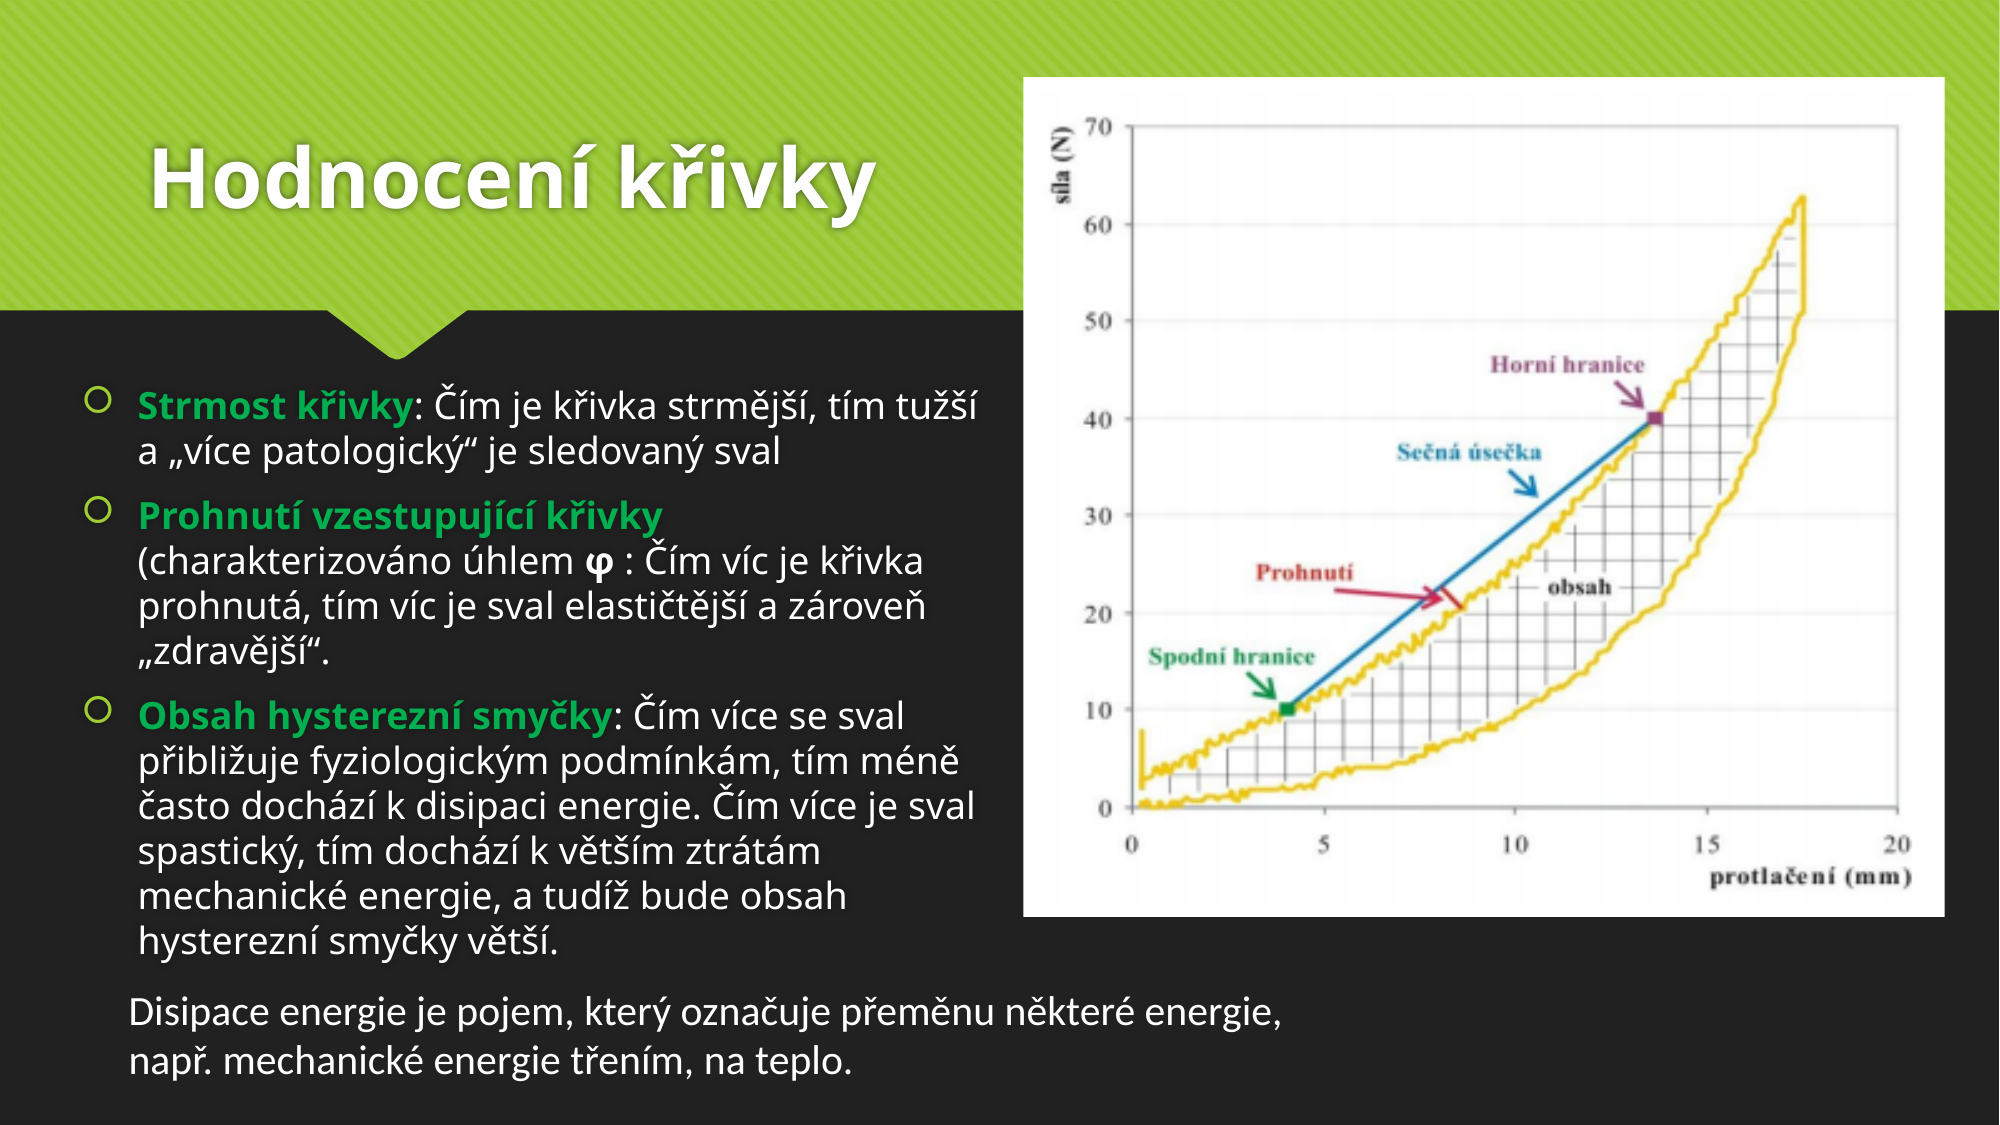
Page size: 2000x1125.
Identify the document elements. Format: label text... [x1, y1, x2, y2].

list Strmost křivky: Čím je křivka strmější, tím tužší a „více patologický“ je sledovaný sval Prohnutí vzestupující křivky (charakterizováno úhlem φ : Čím víc je křivka prohnutá, tím víc je sval elastičtější a zároveň „zdravější“. Obsah hysterezní smyčky: Čím více se sval přibližuje fyziologickým podmínkám, tím méně často dochází k disipaci energie. Čím více je sval spastický, tím dochází k větším ztrátám mechanické energie, a tudíž bude obsah hysterezní smyčky větší. [66, 338, 1000, 1071]
picture [1023, 77, 1945, 917]
text_box Disipace energie je pojem, který označuje přeměnu některé energie, např. mechanické energie třením, na teplo. [113, 975, 1331, 1091]
title Hodnocení křivky [132, 73, 906, 233]
